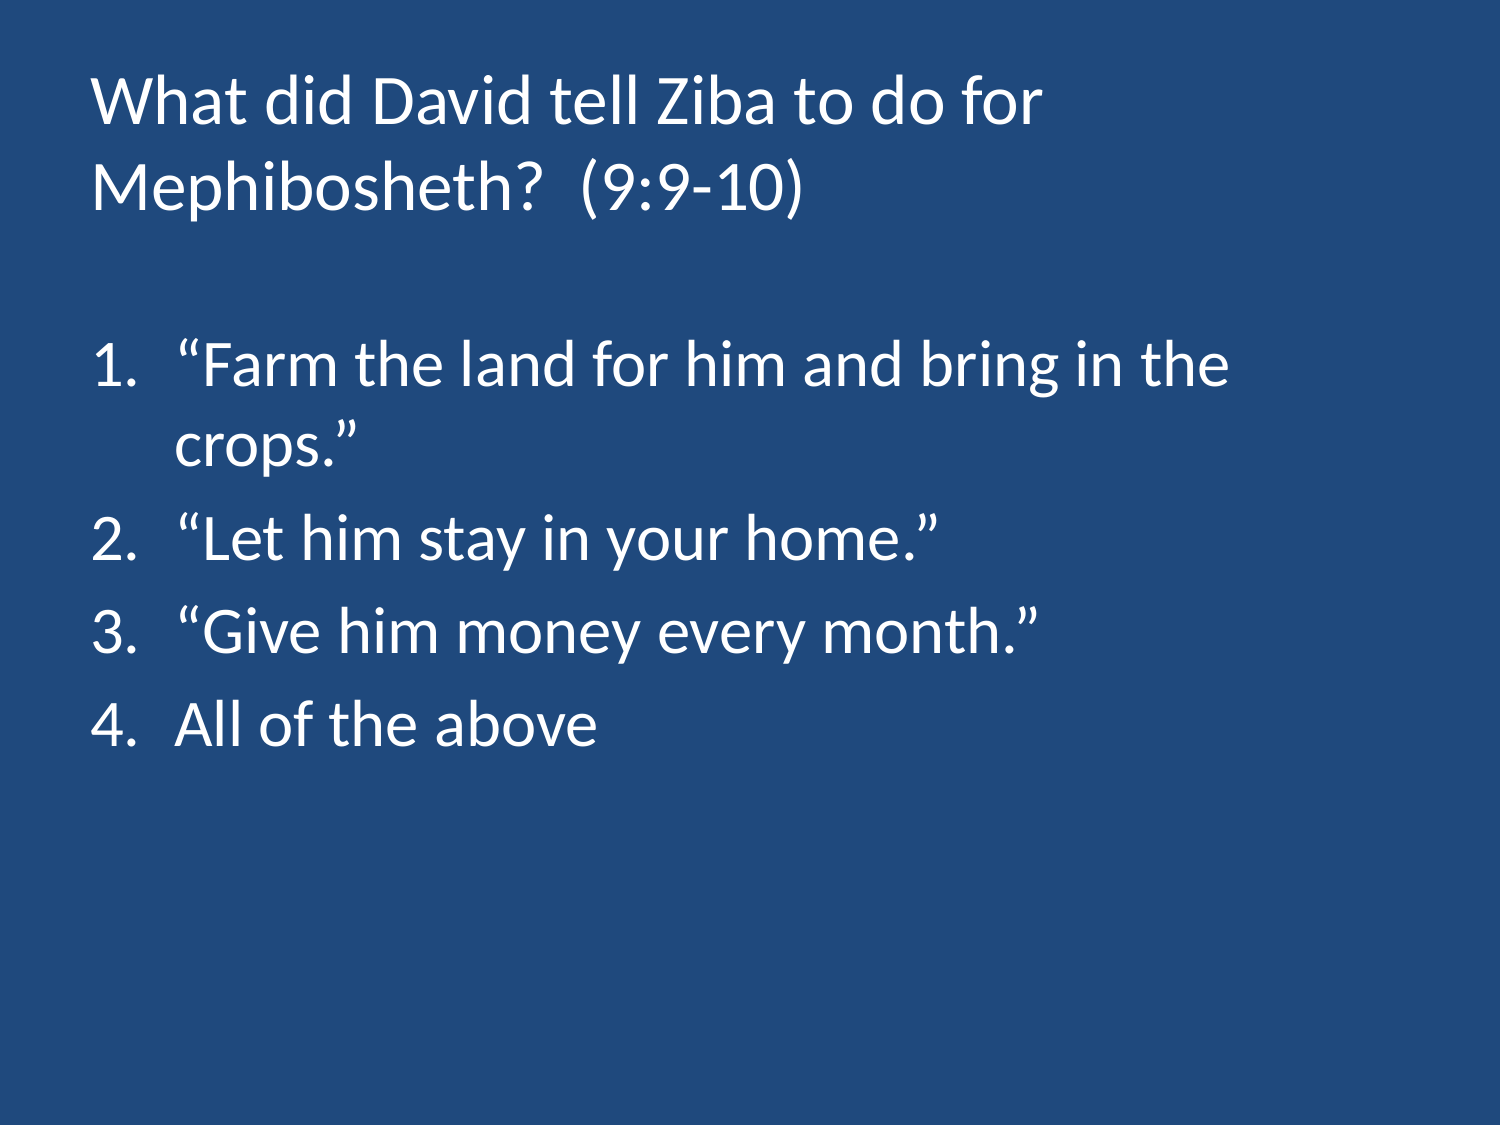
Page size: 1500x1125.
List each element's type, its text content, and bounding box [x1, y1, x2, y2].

title What did David tell Ziba to do for Mephibosheth? (9:9-10) [75, 45, 1425, 233]
list “Farm the land for him and bring in the crops.” “Let him stay in your home.” “Give him money every month.” All of the above [75, 312, 1425, 1005]
